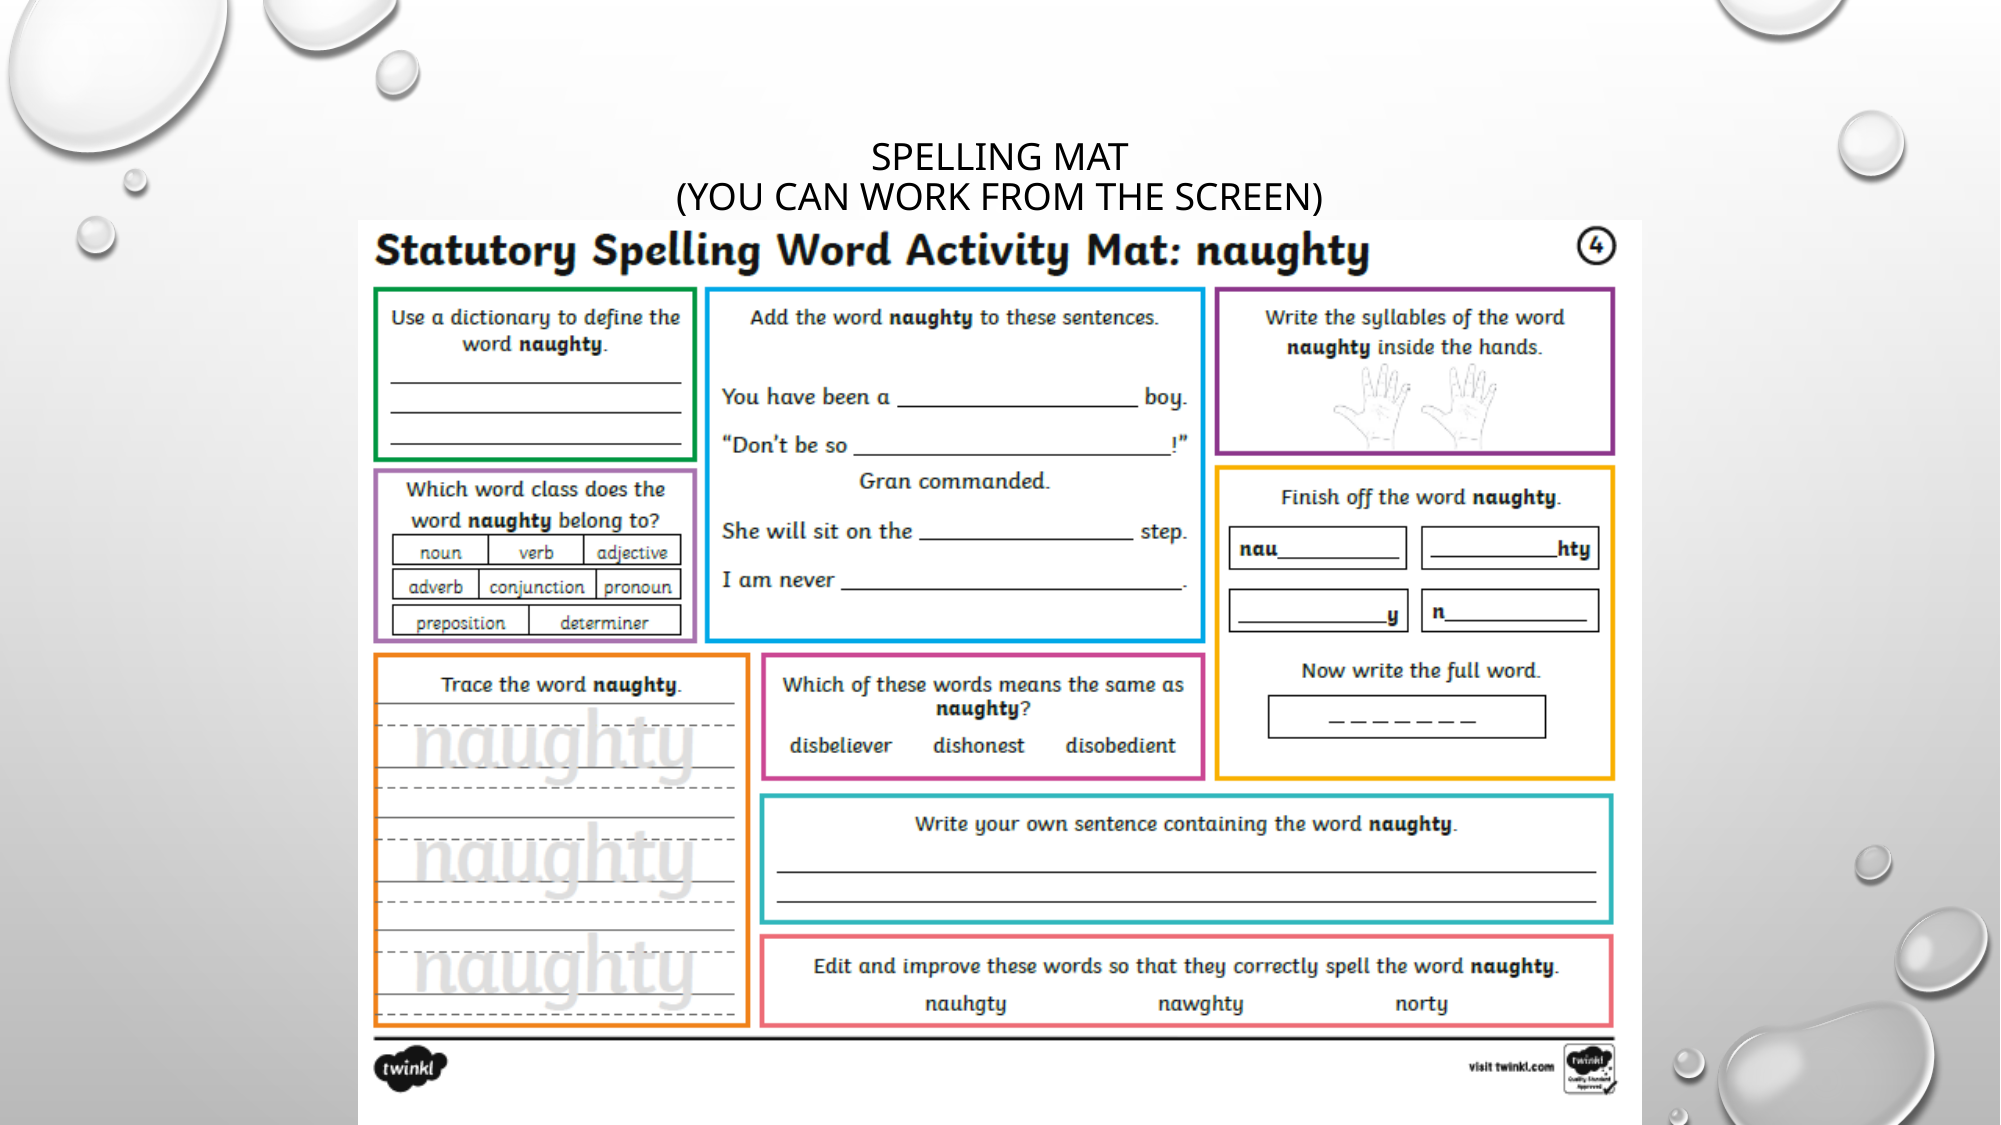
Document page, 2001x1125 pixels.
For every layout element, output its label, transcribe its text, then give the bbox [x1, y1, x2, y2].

picture [0, 0, 2000, 1125]
title Spelling mat (you can work from the screen) [149, 101, 1851, 256]
